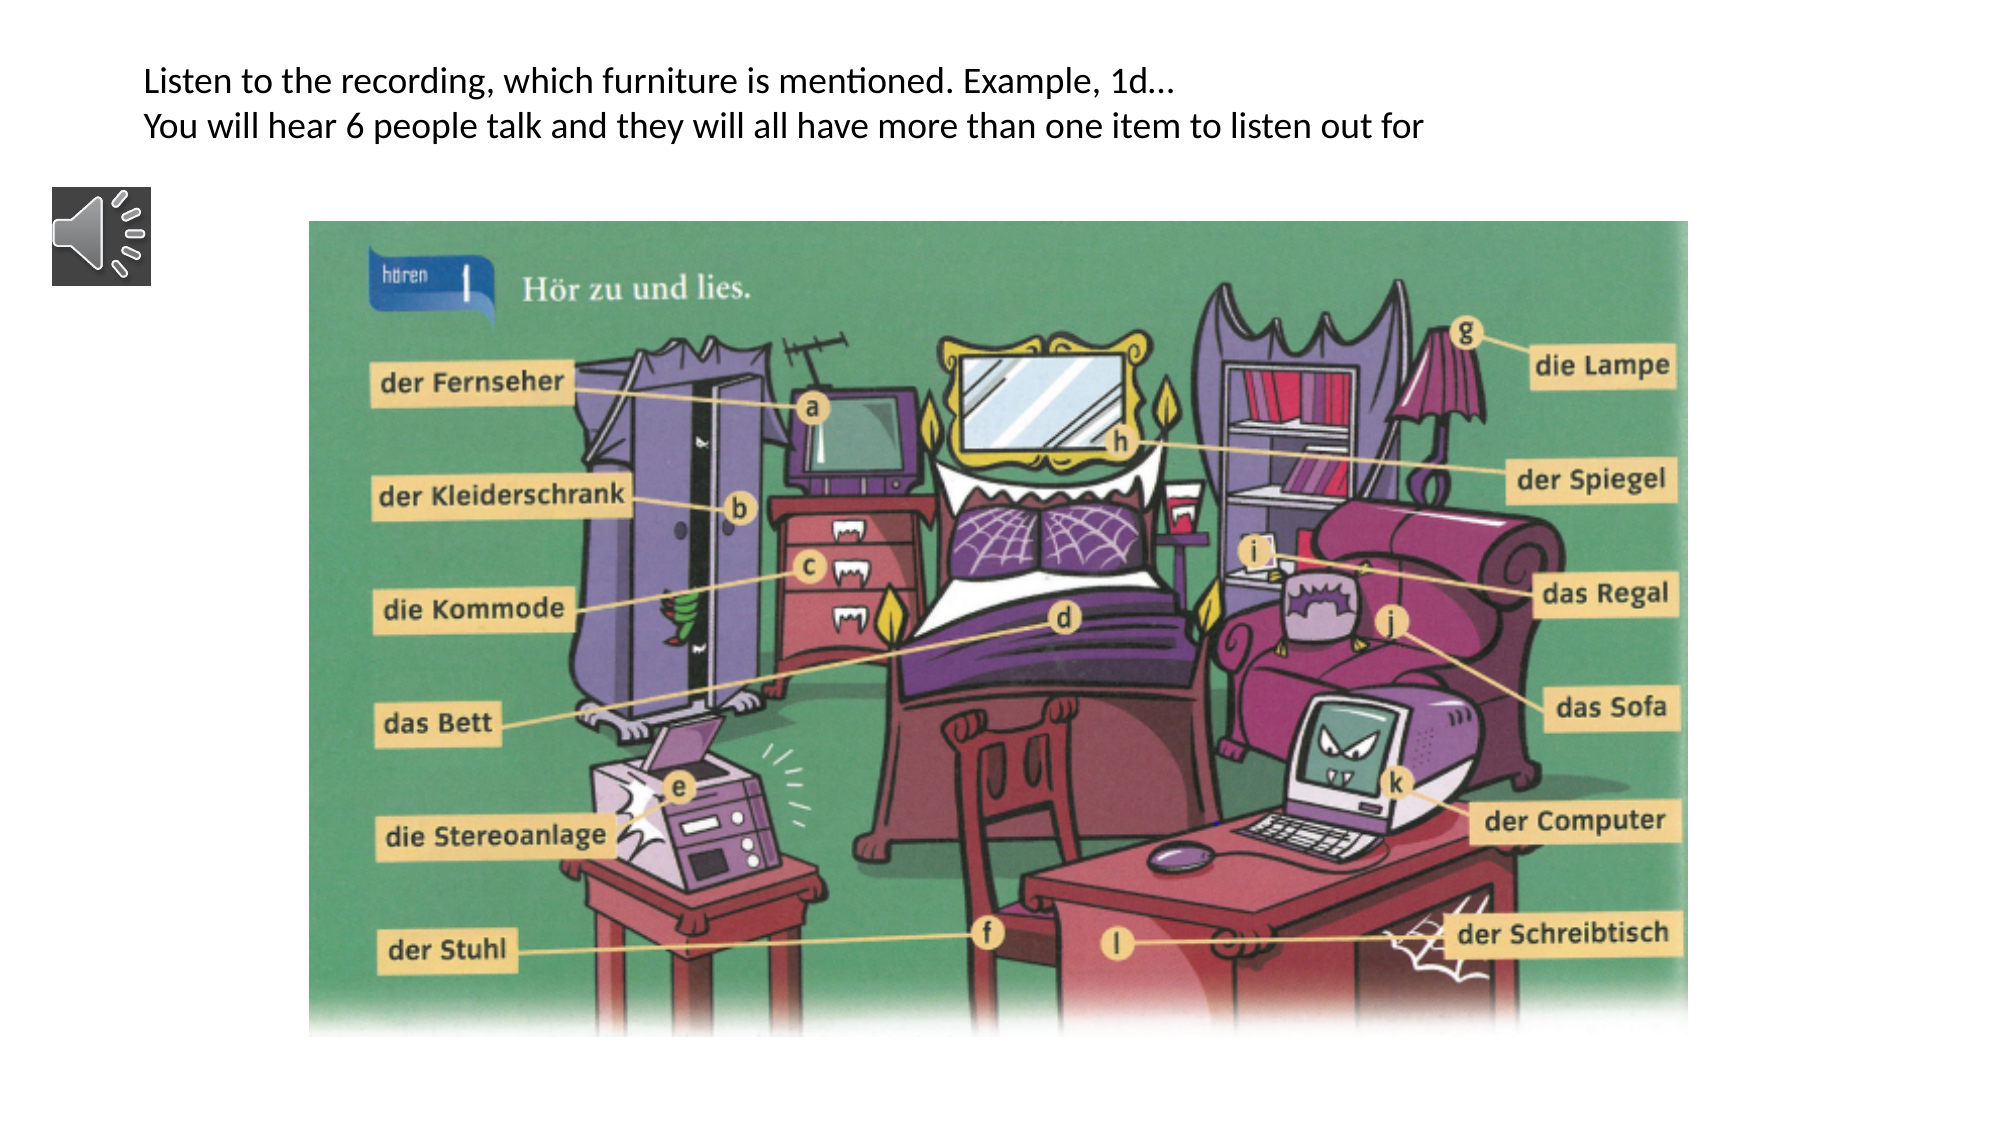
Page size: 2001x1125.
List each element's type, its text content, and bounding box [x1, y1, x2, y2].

picture [309, 221, 1688, 1037]
picture [51, 186, 152, 287]
text_box Listen to the recording, which furniture is mentioned. Example, 1d… You will hear 6 people talk and they will all have more than one item to listen out for [128, 48, 1688, 154]
